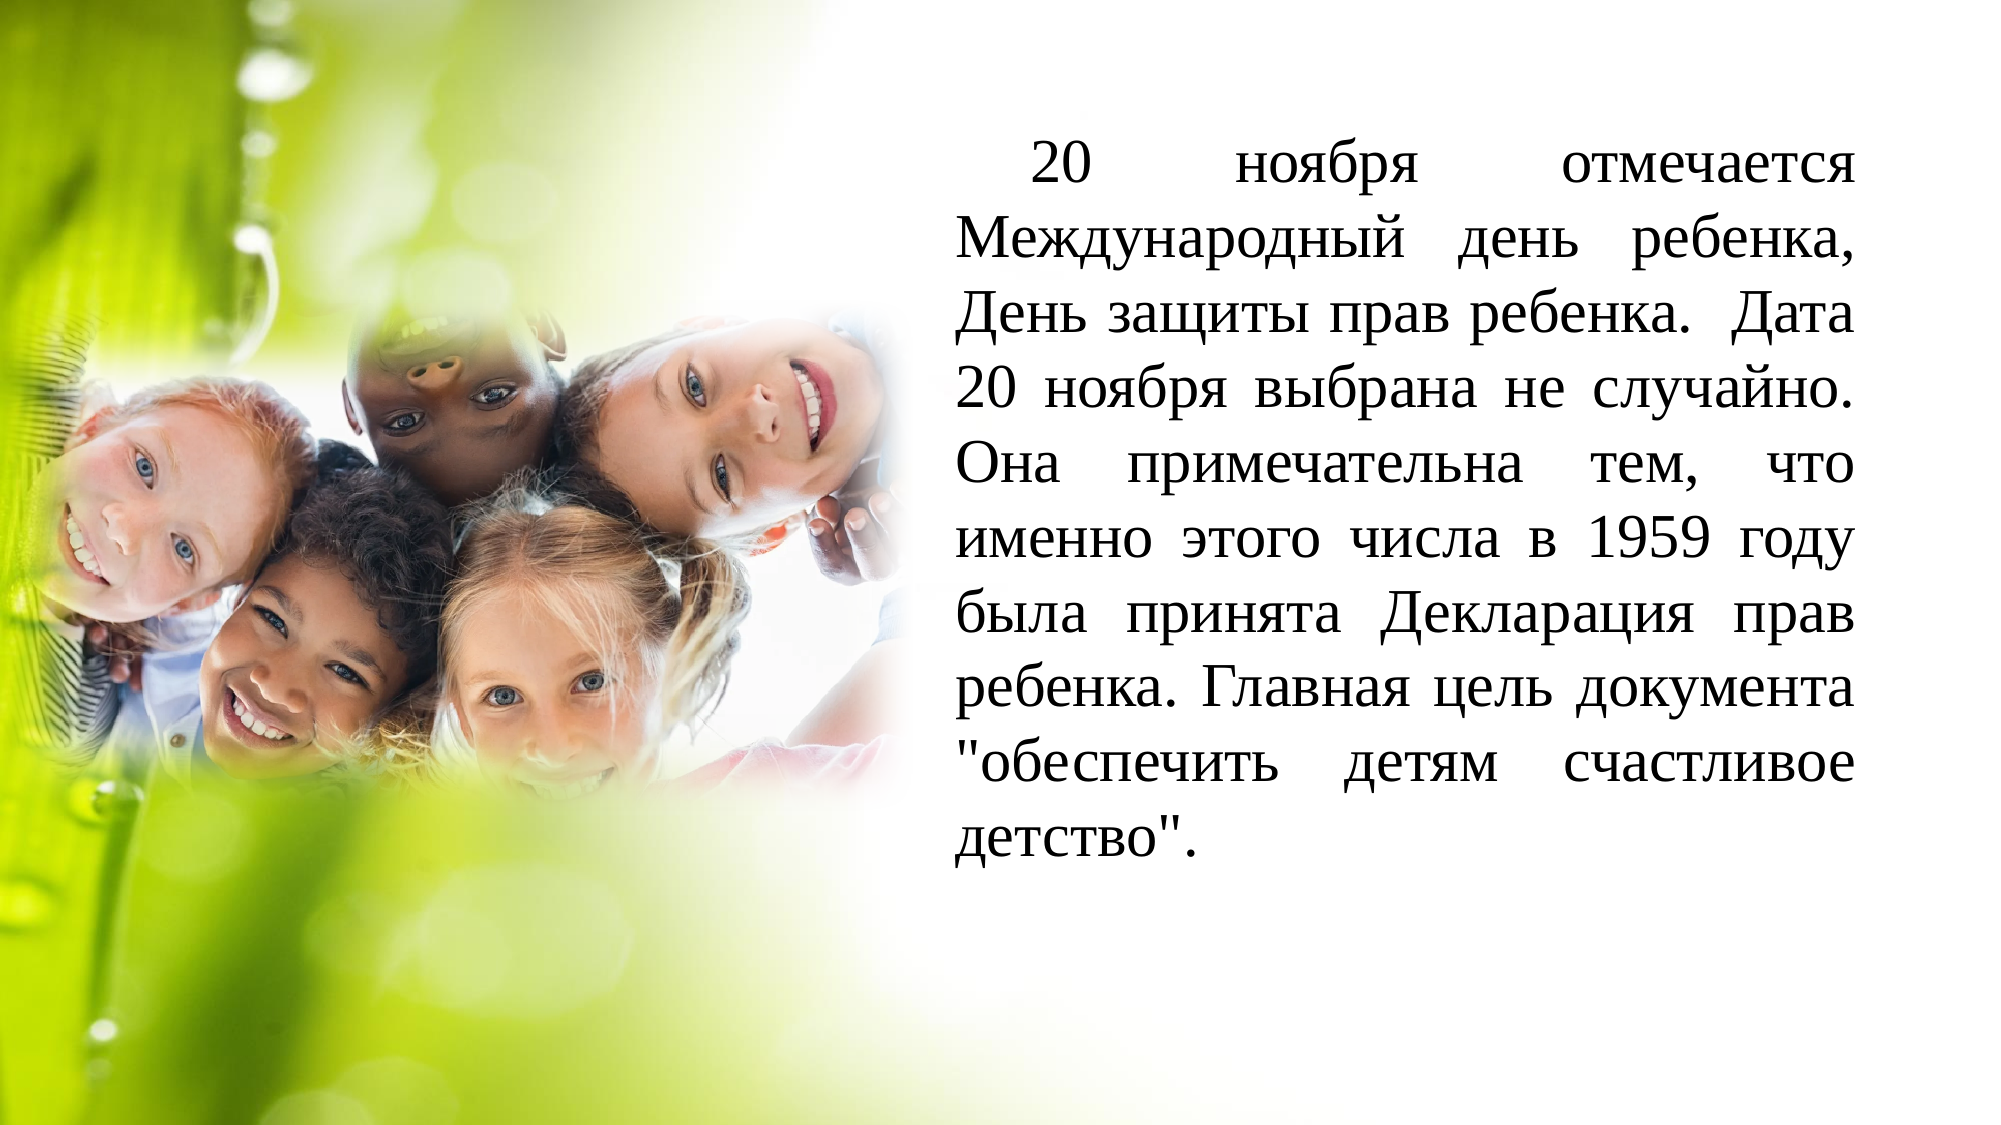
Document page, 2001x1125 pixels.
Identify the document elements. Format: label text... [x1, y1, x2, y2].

picture [0, 0, 1540, 1125]
list 20 ноября отмечается Международный день ребенка, День защиты прав ребенка. Дата 20 ноября выбрана не случайно. Она примечательна тем, что именно этого числа в 1959 году была принята Декларация прав ребенка. Главная цель документа "обеспечить детям счастливое детство". [940, 112, 1872, 1035]
